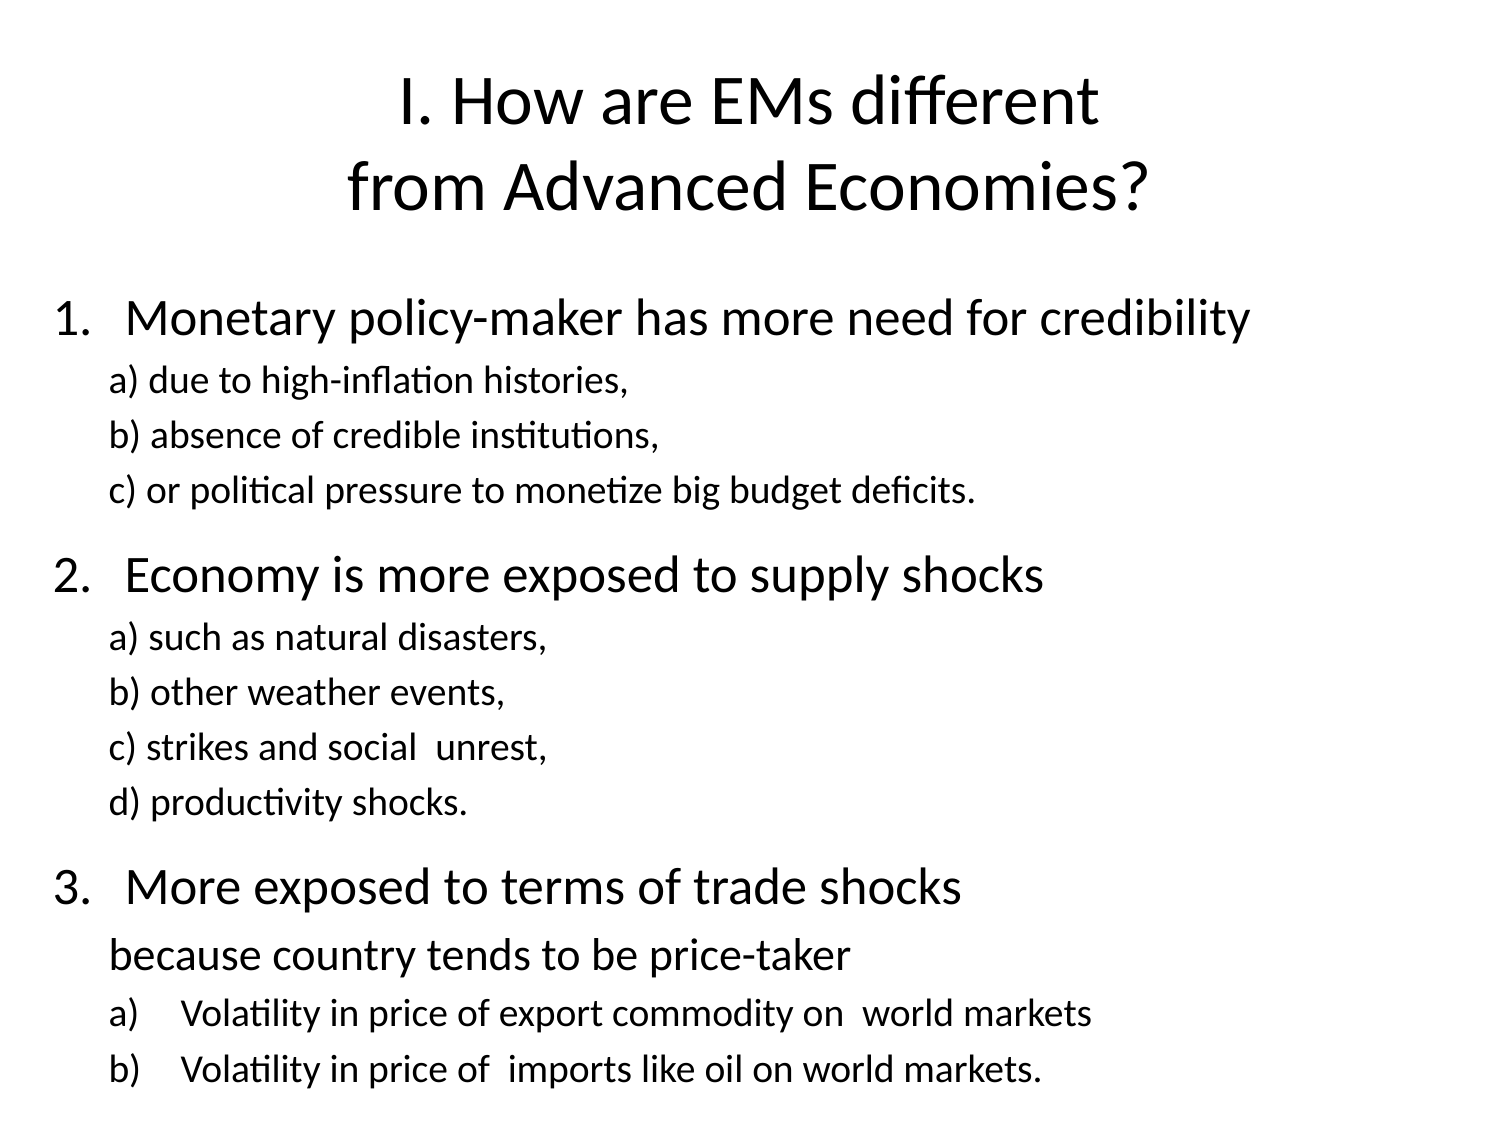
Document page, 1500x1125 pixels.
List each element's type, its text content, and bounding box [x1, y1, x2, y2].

title I. How are EMs different from Advanced Economies? [75, 45, 1425, 233]
list Monetary policy-maker has more need for credibility a) due to high-inflation histories, b) absence of credible institutions, c) or political pressure to monetize big budget deficits. Economy is more exposed to supply shocks a) such as natural disasters, b) other weather events, c) strikes and social unrest, d) productivity shocks. More exposed to terms of trade shocks because country tends to be price-taker Volatility in price of export commodity on world markets Volatility in price of imports like oil on world markets. [37, 275, 1500, 1100]
